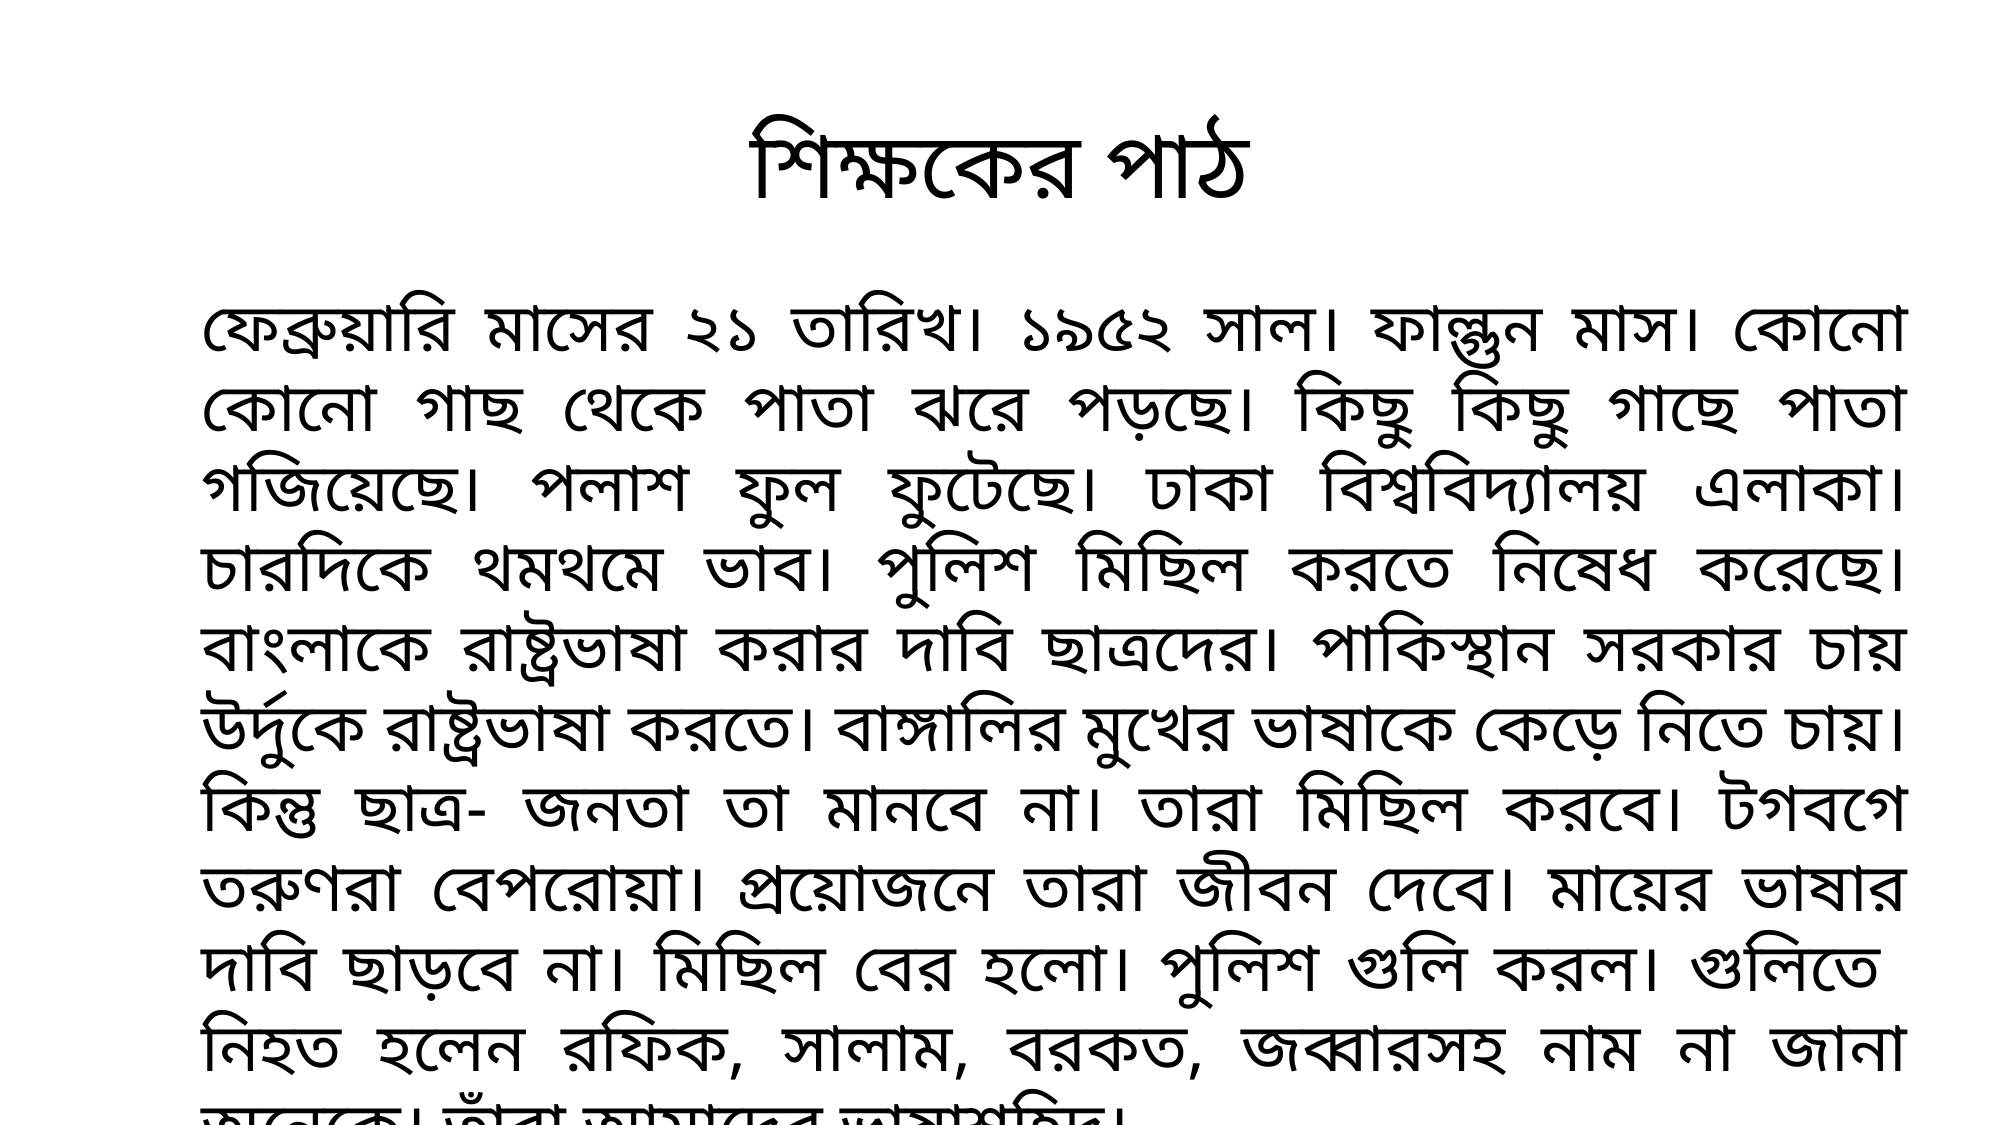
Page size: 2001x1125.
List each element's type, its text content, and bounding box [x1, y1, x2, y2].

title শিক্ষকের পাঠ [137, 59, 1863, 278]
text_box ফেব্রুয়ারি মাসের ২১ তারিখ। ১৯৫২ সাল। ফাল্গুন মাস। কোনো কোনো গাছ থেকে পাতা ঝরে পড়ছে। কিছু কিছু গাছে পাতা গজিয়েছে। পলাশ ফুল ফুটেছে। ঢাকা বিশ্ববিদ্যালয় এলাকা। চারদিকে থমথমে ভাব। পুলিশ মিছিল করতে নিষেধ করেছে। বাংলাকে রাষ্ট্রভাষা করার দাবি ছাত্রদের। পাকিস্থান সরকার চায় উর্দুকে রাষ্ট্রভাষা করতে। বাঙ্গালির মুখের ভাষাকে কেড়ে নিতে চায়। কিন্তু ছাত্র- জনতা তা মানবে না। তারা মিছিল করবে। টগবগে তরুণরা বেপরোয়া। প্রয়োজনে তারা জীবন দেবে। মায়ের ভাষার দাবি ছাড়বে না। মিছিল বের হলো। পুলিশ গুলি করল। গুলিতে নিহত হলেন রফিক, সালাম, বরকত, জব্বারসহ নাম না জানা অনেকে। তাঁরা আমাদের ভাষাশহিদ। [186, 277, 1923, 1125]
